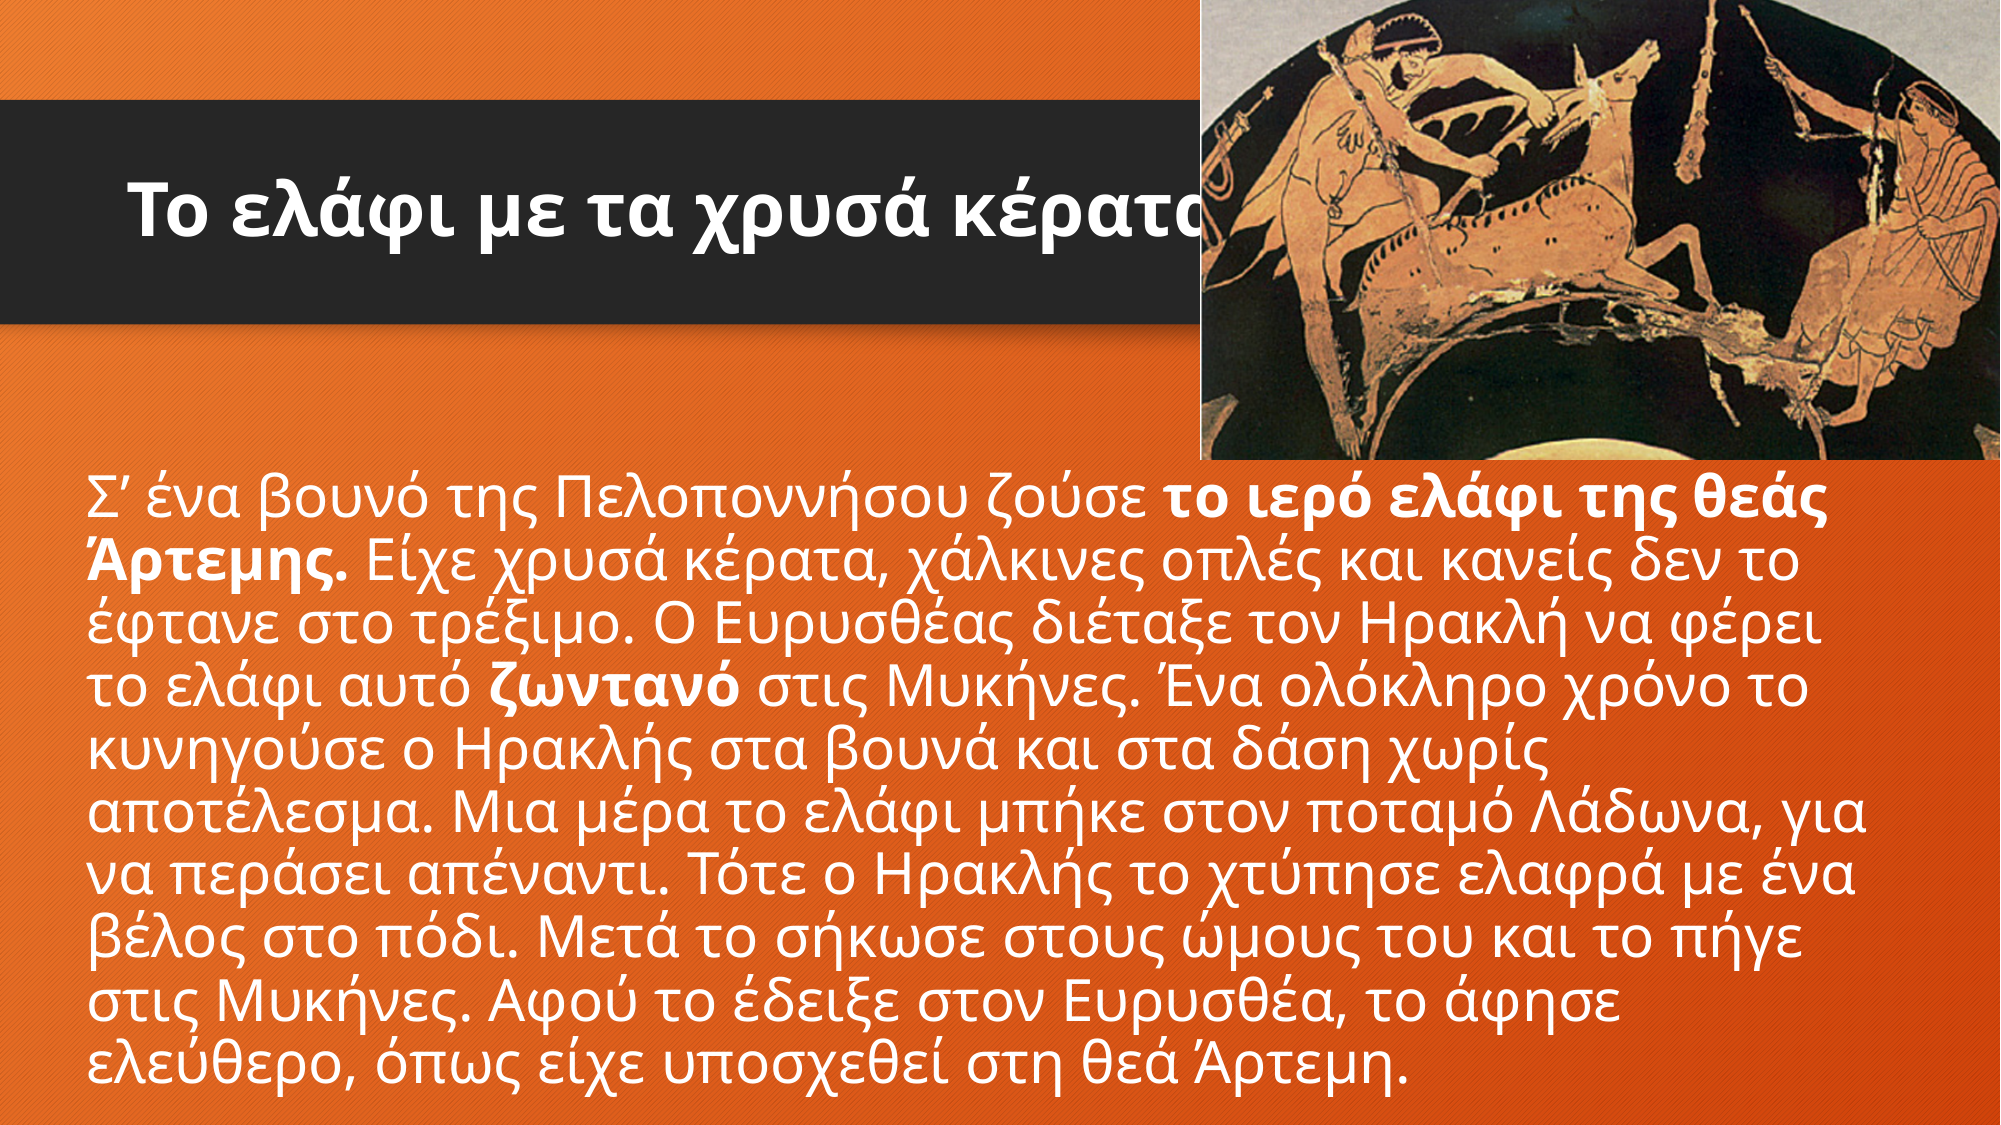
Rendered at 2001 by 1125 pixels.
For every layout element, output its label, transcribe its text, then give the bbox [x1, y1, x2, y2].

list Σ’ ένα βουνό της Πελοποννήσου ζούσε το ιερό ελάφι της θεάς Άρτεµης. Είχε χρυσά κέρατα, χάλκινες οπλές και κανείς δεν το έφτανε στο τρέξιµο. Ο Ευρυσθέας διέταξε τον Ηρακλή να φέρει το ελάφι αυτό ζωντανό στις Μυκήνες. Ένα ολόκληρο χρόνο το κυνηγούσε ο Ηρακλής στα βουνά και στα δάση χωρίς αποτέλεσµα. Μια µέρα το ελάφι µπήκε στον ποταµό Λάδωνα, για να περάσει απέναντι. Τότε ο Ηρακλής το χτύπησε ελαφρά µε ένα βέλος στο πόδι. Μετά το σήκωσε στους ώµους του και το πήγε στις Μυκήνες. Αφού το έδειξε στον Ευρυσθέα, το άφησε ελεύθερο, όπως είχε υποσχεθεί στη θεά Άρτεµη. [71, 459, 1906, 1050]
picture [0, 0, 2000, 460]
title Το ελάφι µε τα χρυσά κέρατα [111, 123, 1200, 301]
